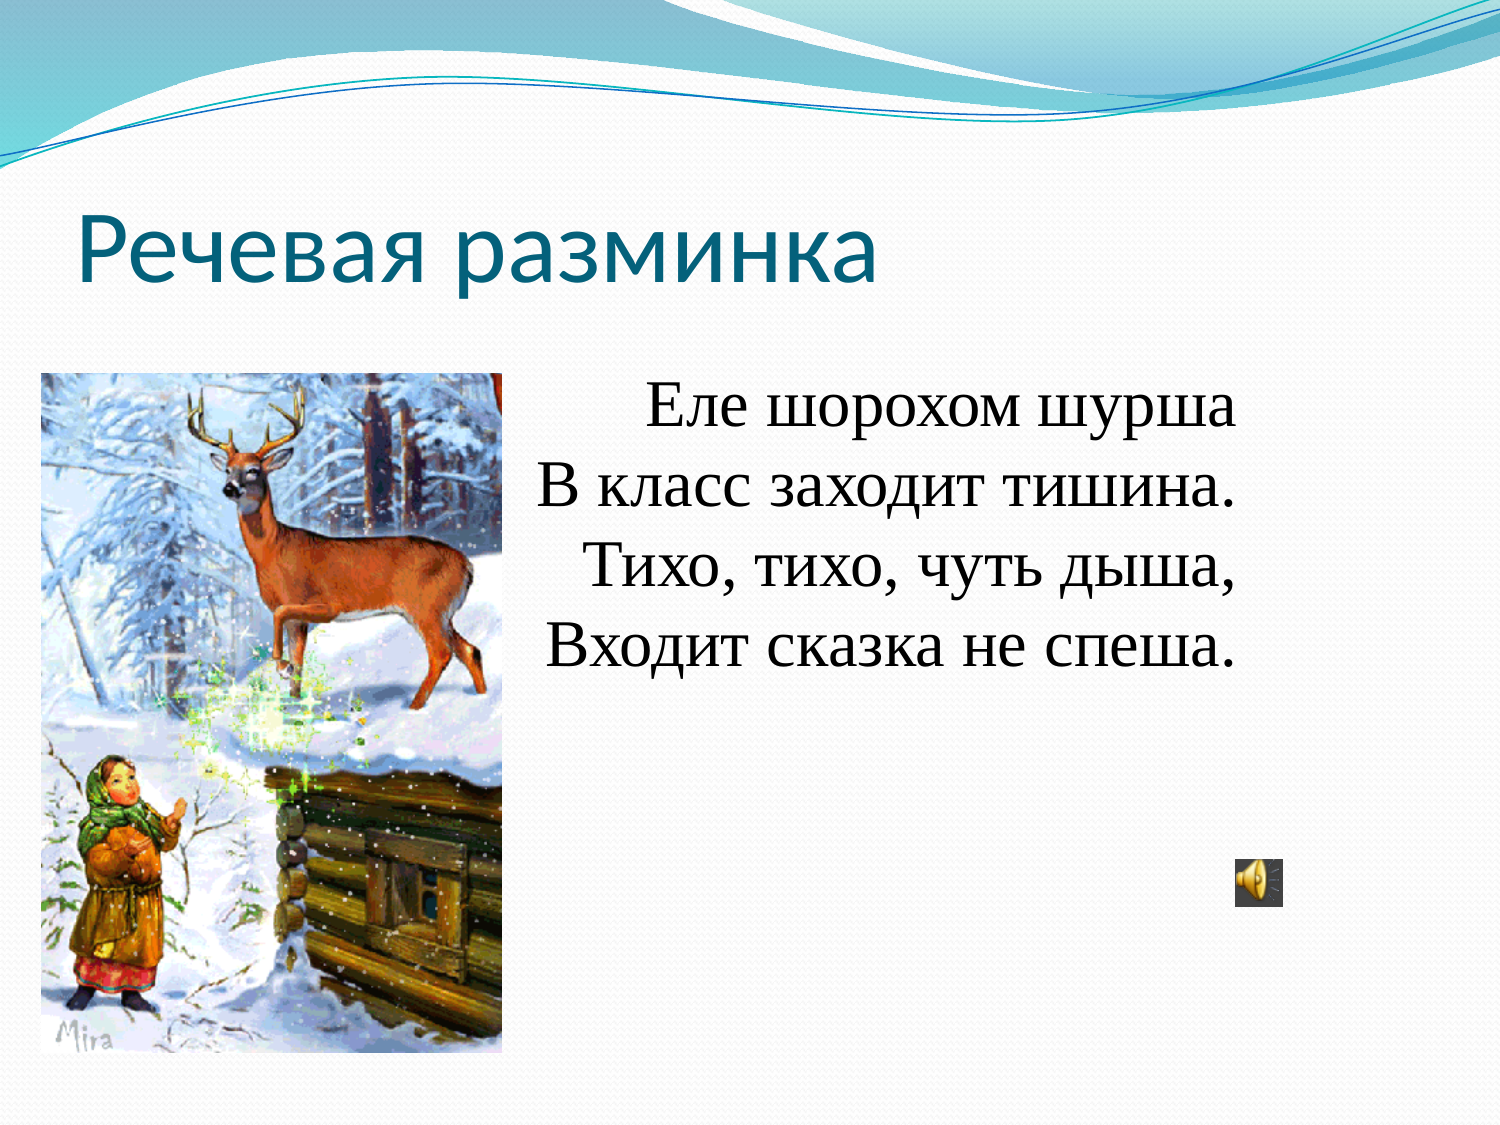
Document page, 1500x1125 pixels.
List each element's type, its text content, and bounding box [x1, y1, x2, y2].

title Речевая разминка [75, 115, 1438, 303]
picture [1234, 857, 1285, 909]
picture [41, 373, 503, 1054]
text_box Еле шорохом шурша В класс заходит тишина. Тихо, тихо, чуть дыша, Входит сказка не спеша. [182, 352, 1270, 687]
